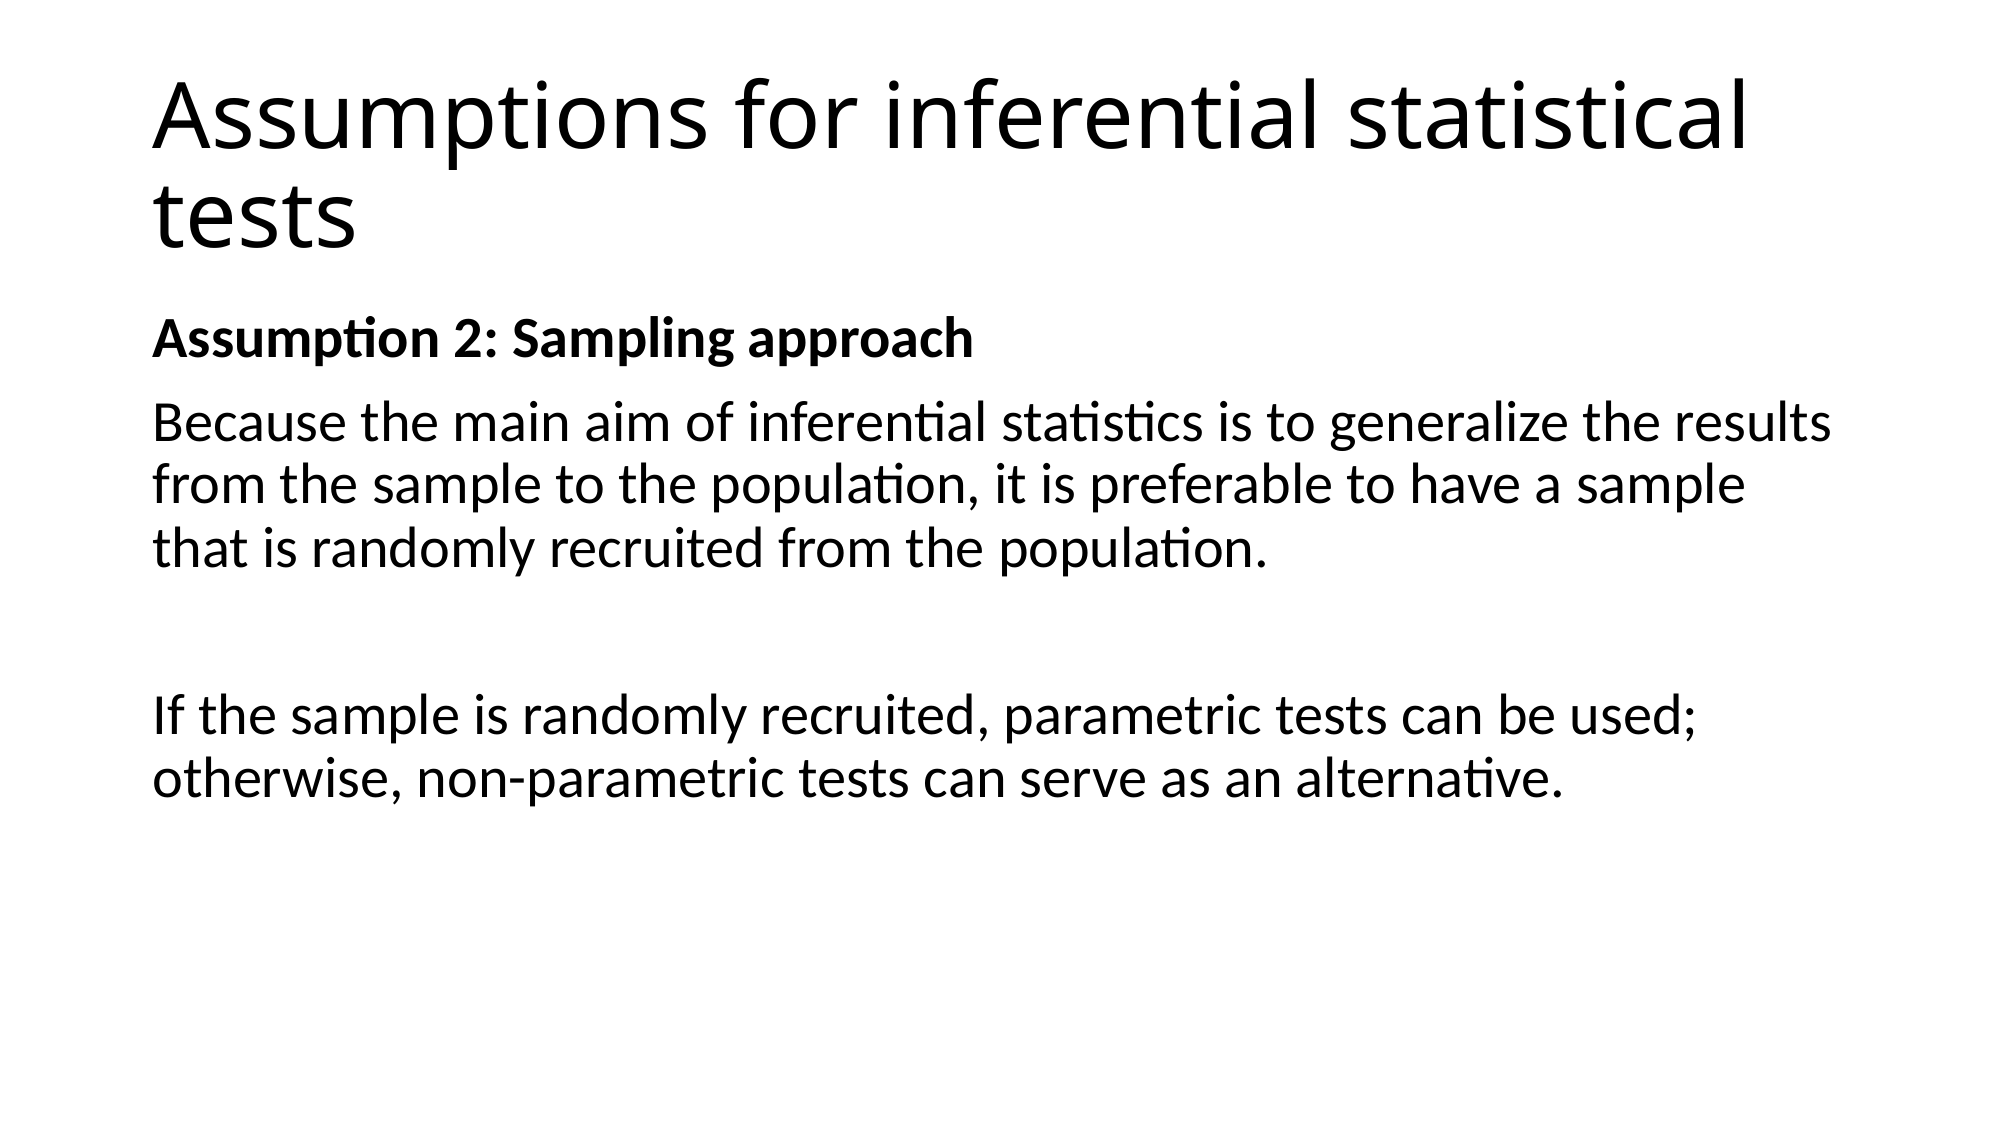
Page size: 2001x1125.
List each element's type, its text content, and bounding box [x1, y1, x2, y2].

title Assumptions for inferential statistical tests [137, 59, 1863, 278]
list Assumption 2: Sampling approach Because the main aim of inferential statistics is to generalize the results from the sample to the population, it is preferable to have a sample that is randomly recruited from the population. If the sample is randomly recruited, parametric tests can be used; otherwise, non-parametric tests can serve as an alternative. [137, 299, 1863, 1014]
